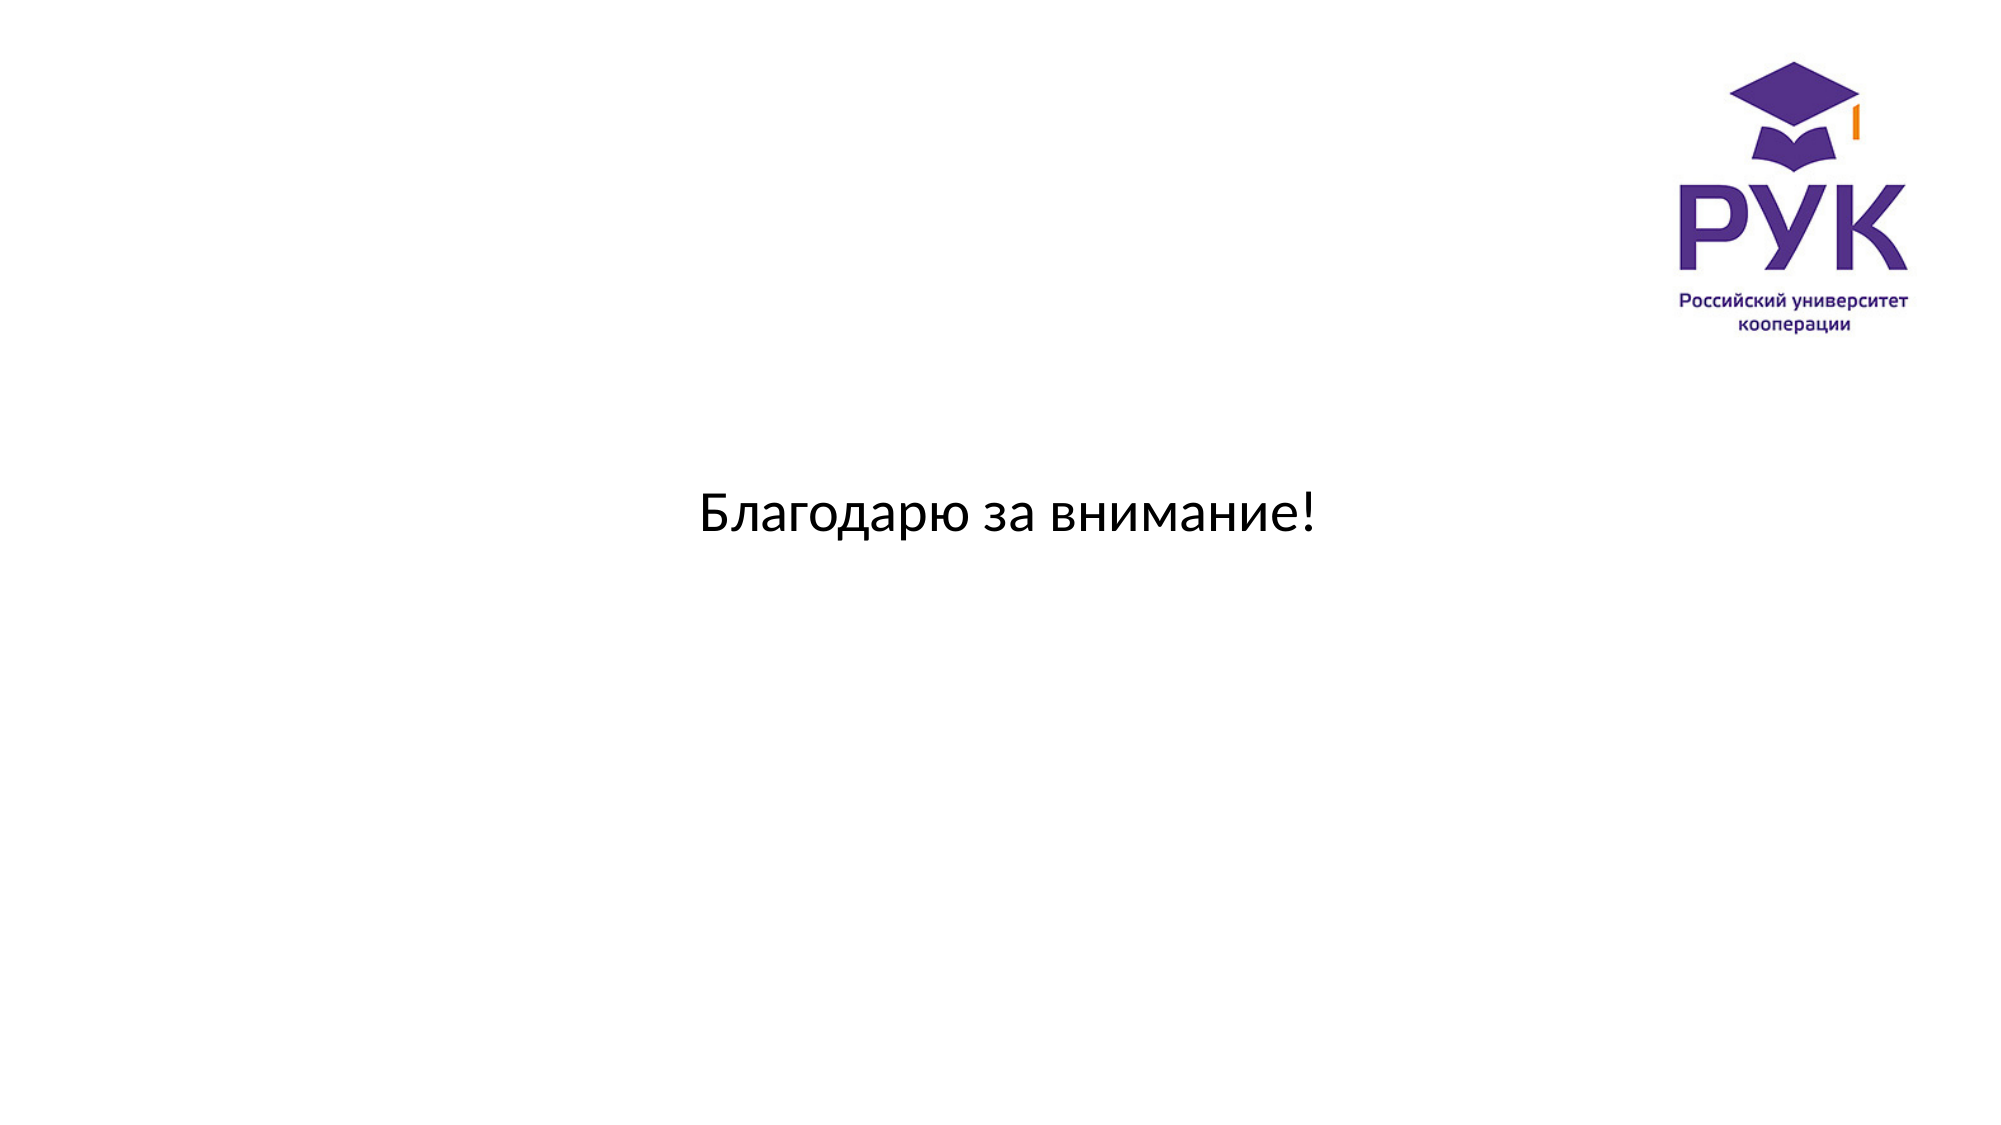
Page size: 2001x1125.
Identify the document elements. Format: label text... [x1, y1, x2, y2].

list Благодарю за внимание! [137, 299, 1863, 1014]
picture [1650, 47, 1969, 348]
